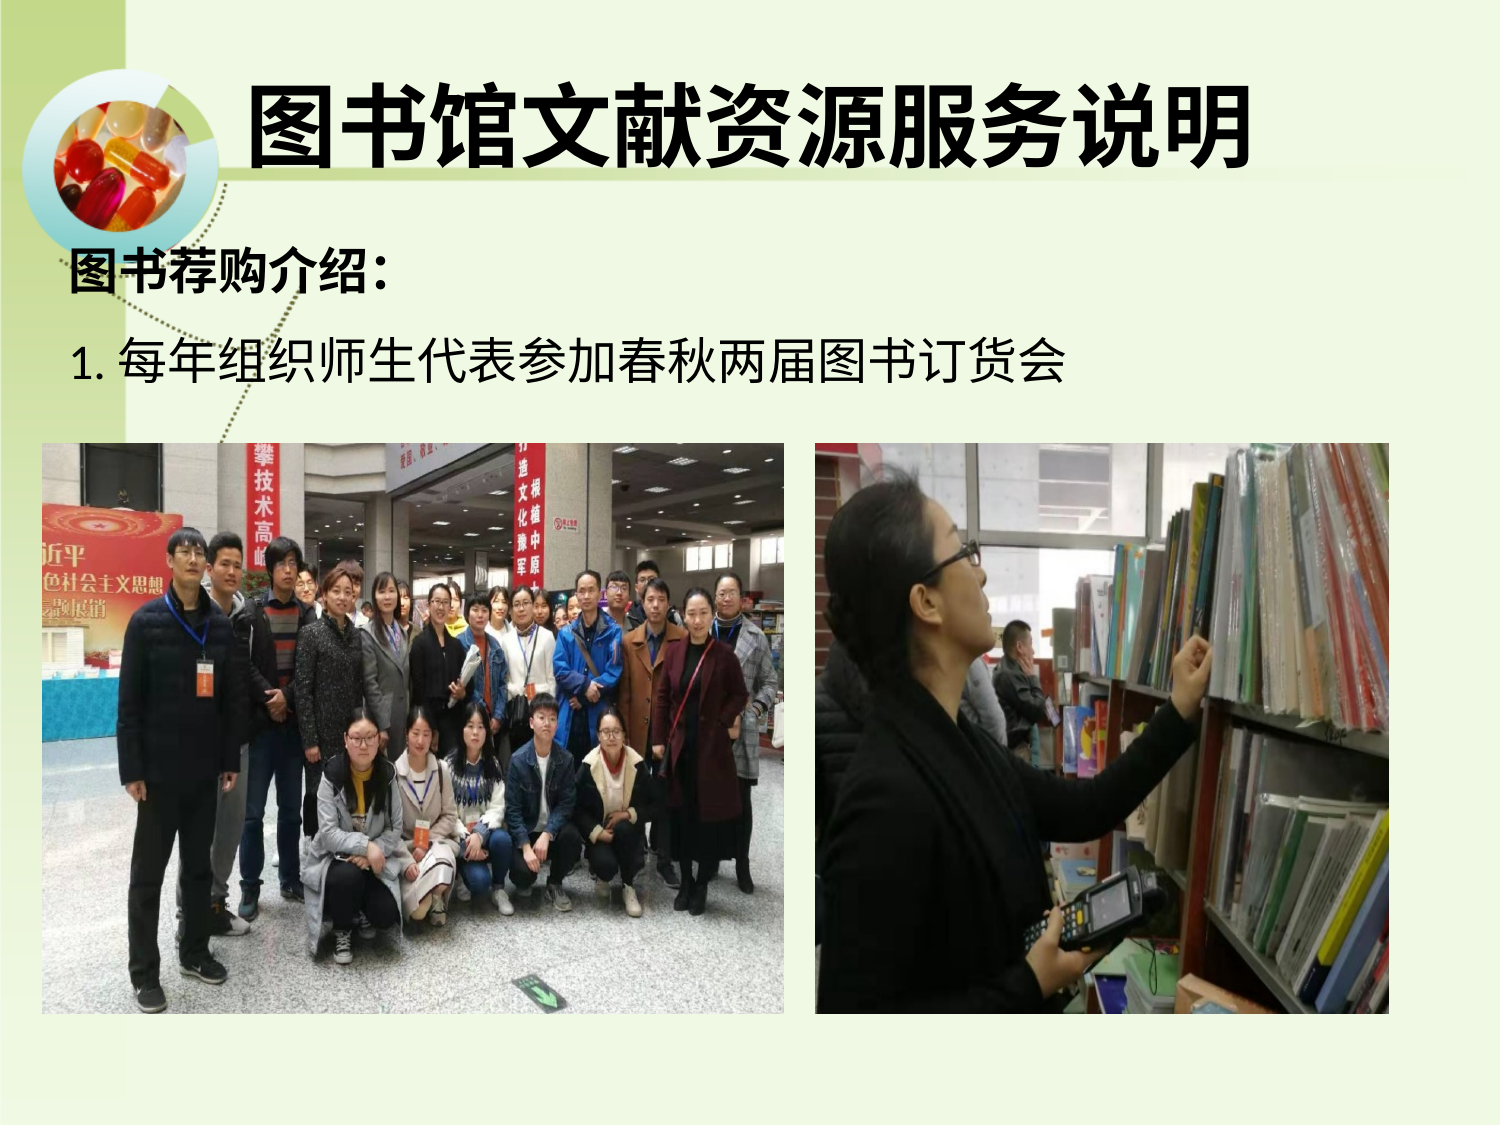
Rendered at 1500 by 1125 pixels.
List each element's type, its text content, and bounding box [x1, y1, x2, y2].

title 图书馆文献资源服务说明 [75, 45, 1425, 203]
picture [0, 0, 1500, 1125]
list 图书荐购介绍： 1.每年组织师生代表参加春秋两届图书订货会 [53, 202, 1404, 423]
